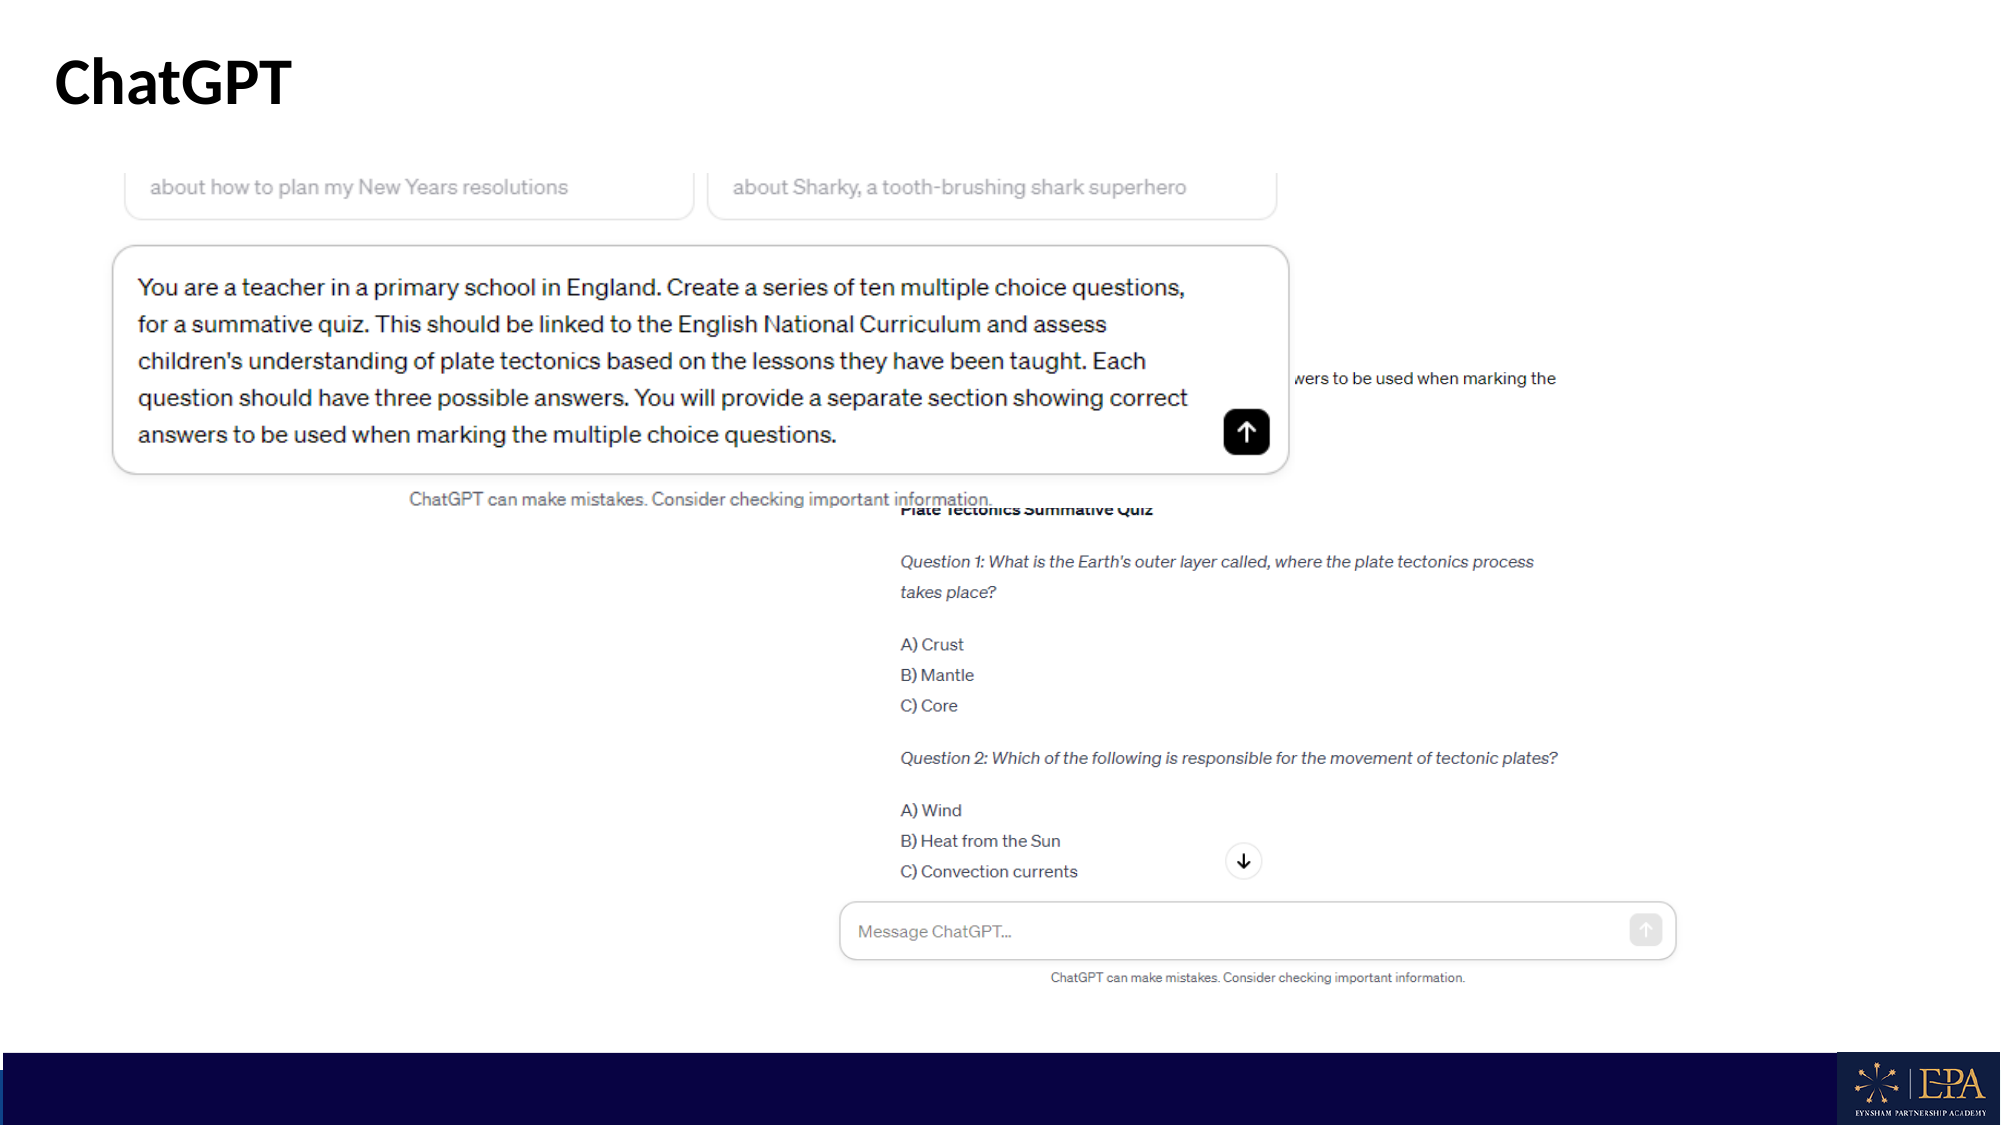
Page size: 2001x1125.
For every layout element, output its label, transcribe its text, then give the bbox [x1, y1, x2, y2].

picture [1837, 1052, 2001, 1125]
picture [39, 173, 1781, 992]
text_box ChatGPT [40, 31, 308, 126]
